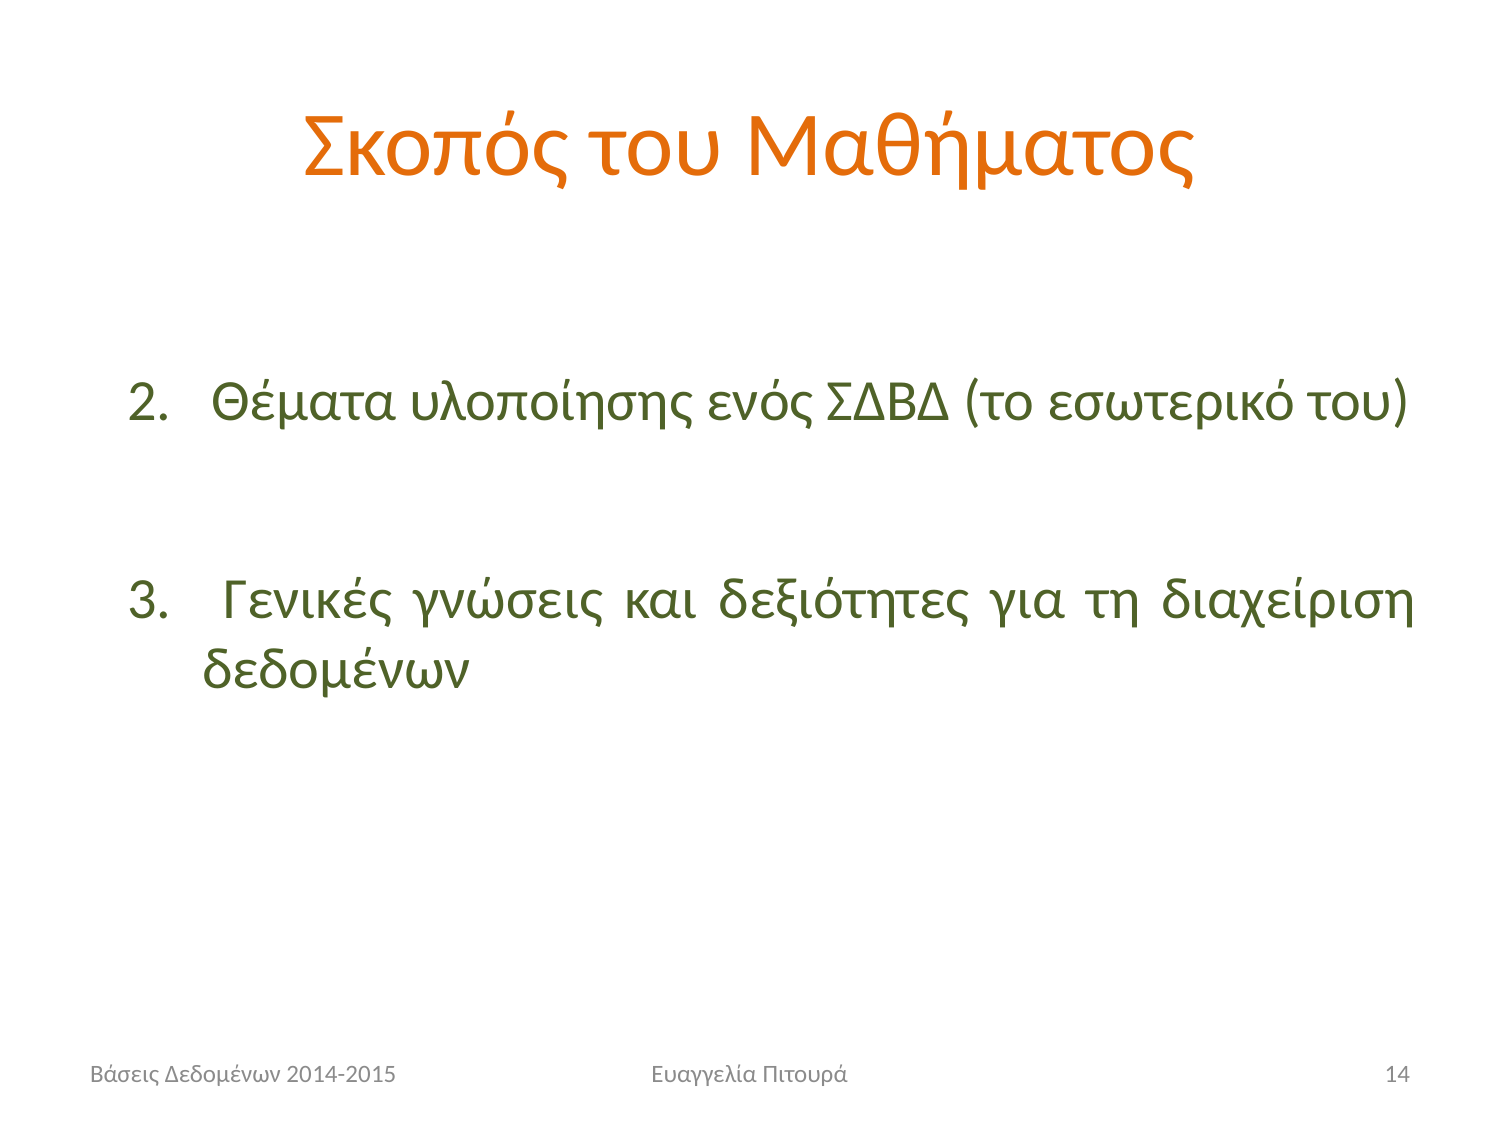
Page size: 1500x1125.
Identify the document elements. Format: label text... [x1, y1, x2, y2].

slide_number Βάσεις Δεδομένων 2014-2015 [75, 1042, 425, 1103]
text_box Θέματα υλοποίησης ενός ΣΔΒΔ (το εσωτερικό του) Γενικές γνώσεις και δεξιότητες για τη διαχείριση δεδομένων [112, 255, 1432, 708]
slide_number 14 [1074, 1042, 1425, 1103]
footer Ευαγγελία Πιτουρά [512, 1042, 988, 1103]
title Σκοπός του Μαθήματος [75, 45, 1425, 233]
